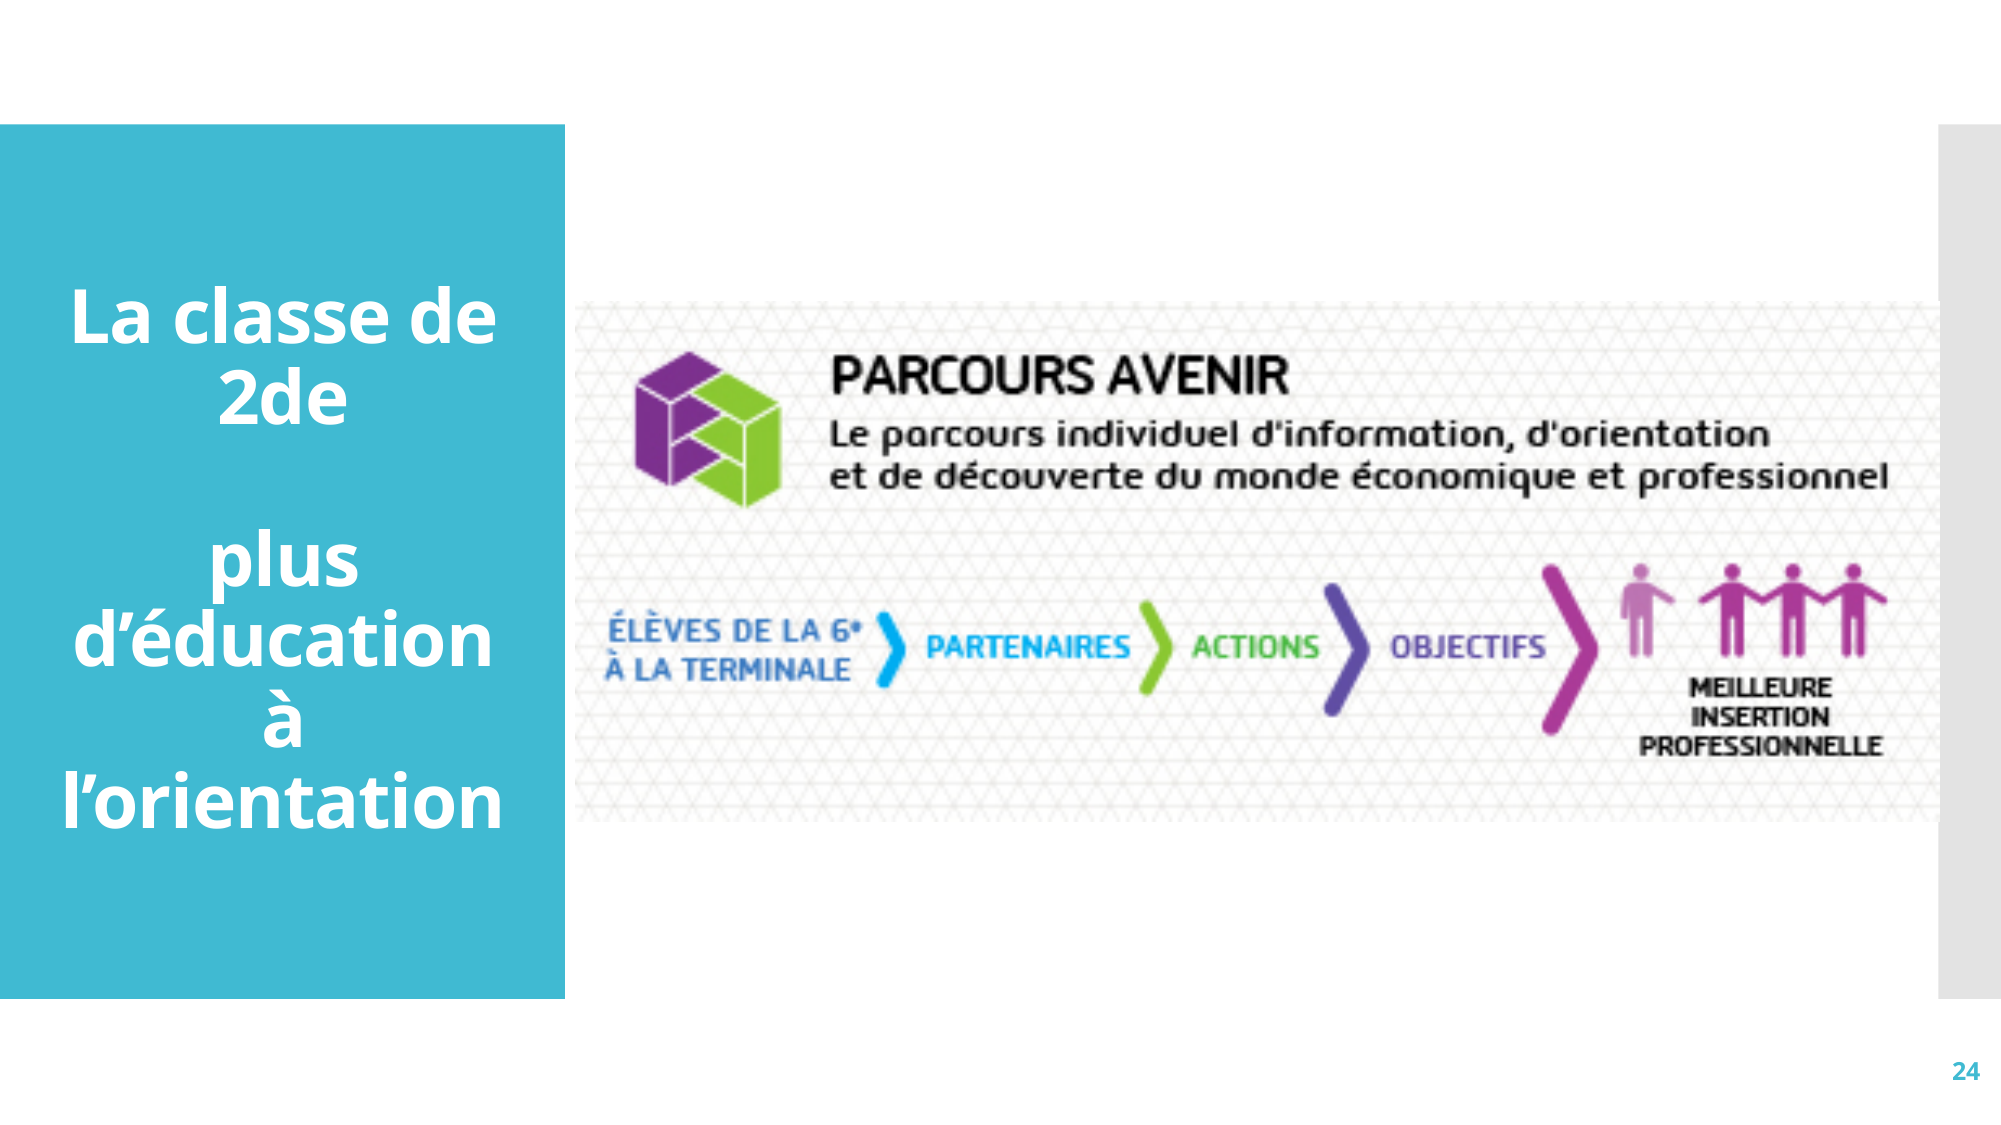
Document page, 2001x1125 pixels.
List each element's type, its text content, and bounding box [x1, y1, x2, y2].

title La classe de 2de plus d’éducation à l’orientation [41, 184, 525, 940]
picture [574, 301, 1941, 822]
slide_number 24 [1744, 1042, 1996, 1103]
